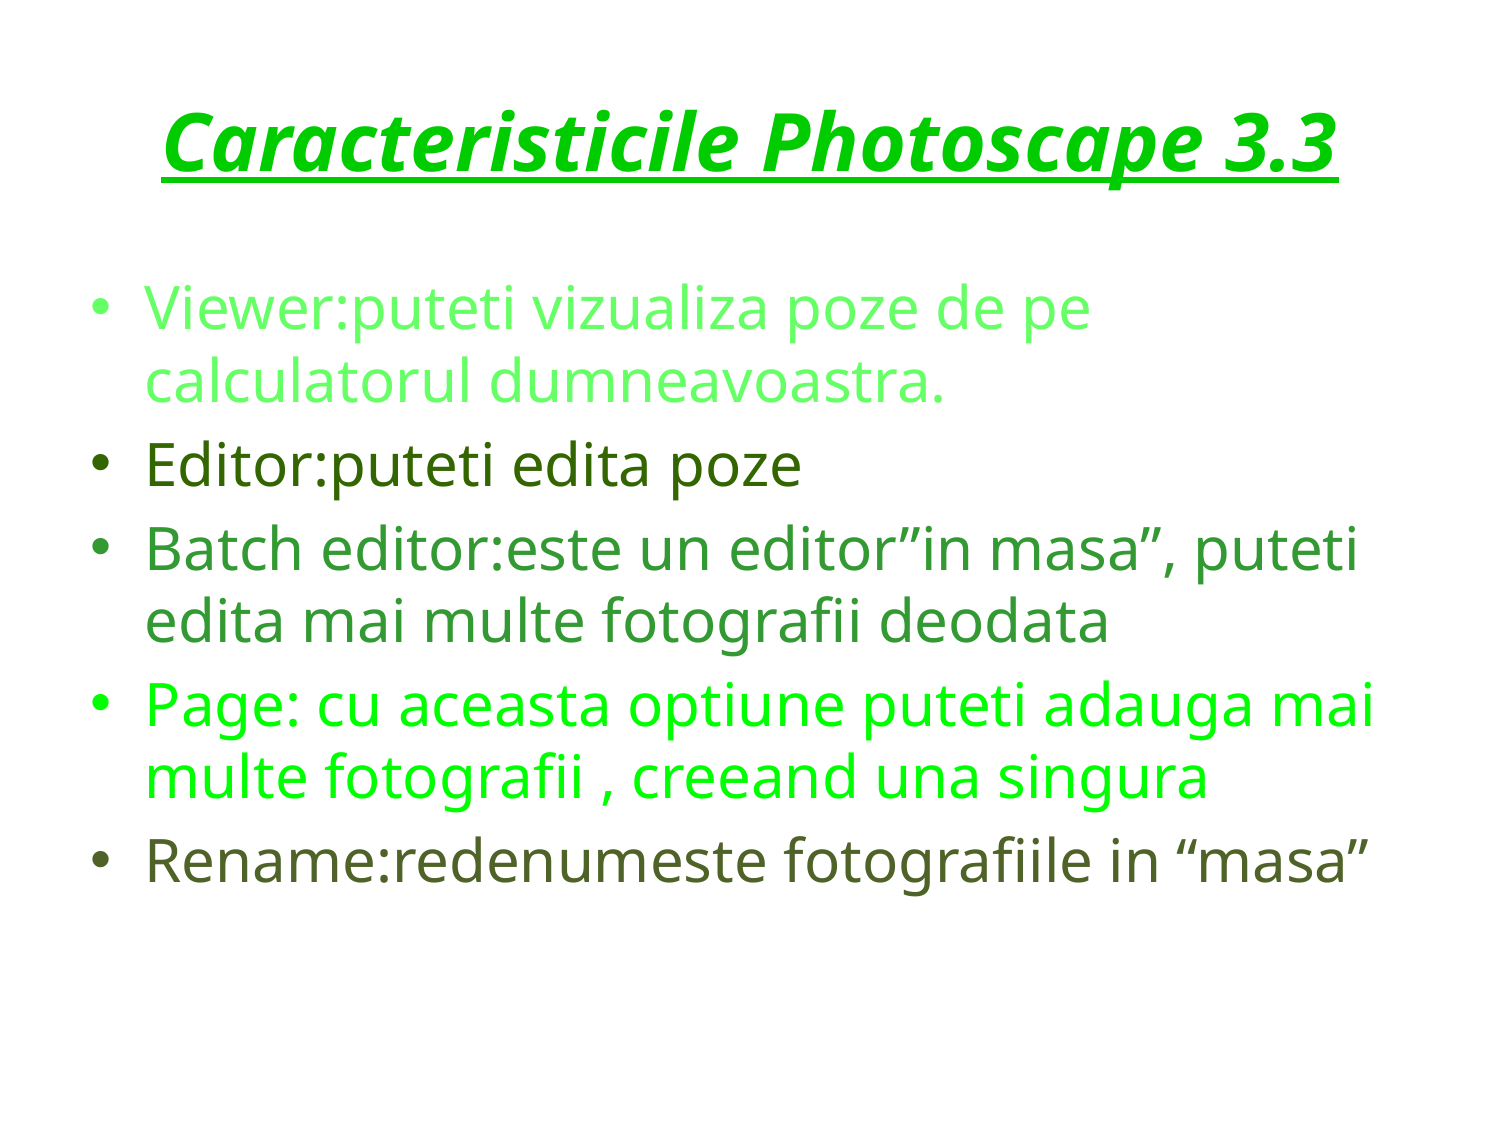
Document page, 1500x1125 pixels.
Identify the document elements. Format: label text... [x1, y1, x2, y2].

list Viewer:puteti vizualiza poze de pe calculatorul dumneavoastra. Editor:puteti edita poze Batch editor:este un editor”in masa”, puteti edita mai multe fotografii deodata Page: cu aceasta optiune puteti adauga mai multe fotografii , creeand una singura Rename:redenumeste fotografiile in “masa” [75, 262, 1425, 1005]
title Caracteristicile Photoscape 3.3 [75, 45, 1425, 233]
